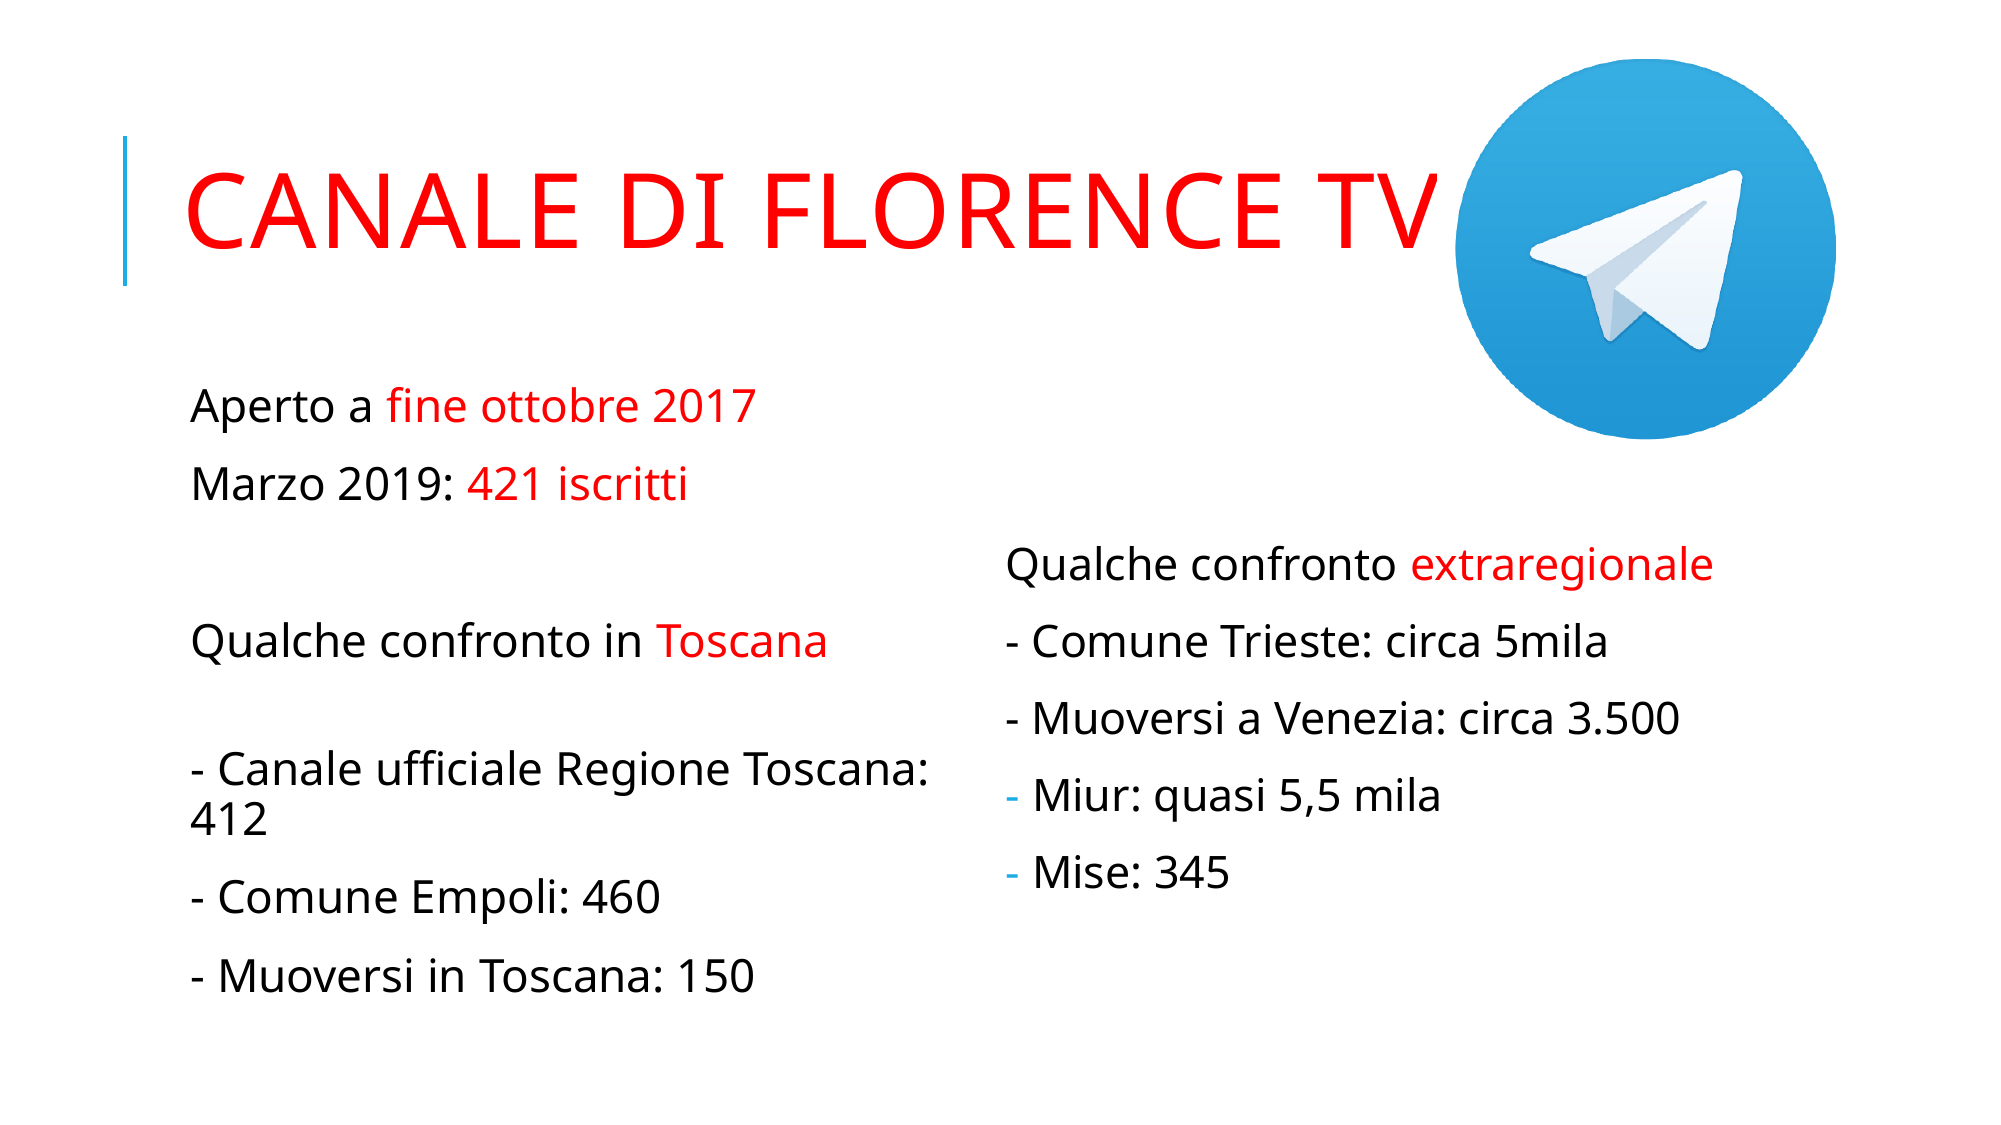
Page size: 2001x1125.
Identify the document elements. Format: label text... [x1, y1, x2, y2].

list Qualche confronto extraregionale - Comune Trieste: circa 5mila - Muoversi a Venezia: circa 3.500 Miur: quasi 5,5 mila Mise: 345 [998, 534, 1779, 908]
list Aperto a fine ottobre 2017 Marzo 2019: 421 iscritti Qualche confronto in Toscana - Canale ufficiale Regione Toscana: 412 - Comune Empoli: 460 - Muoversi in Toscana: 150 [168, 375, 948, 1035]
title Canale di Florence TV [168, 96, 1430, 342]
picture [1437, 41, 1852, 457]
